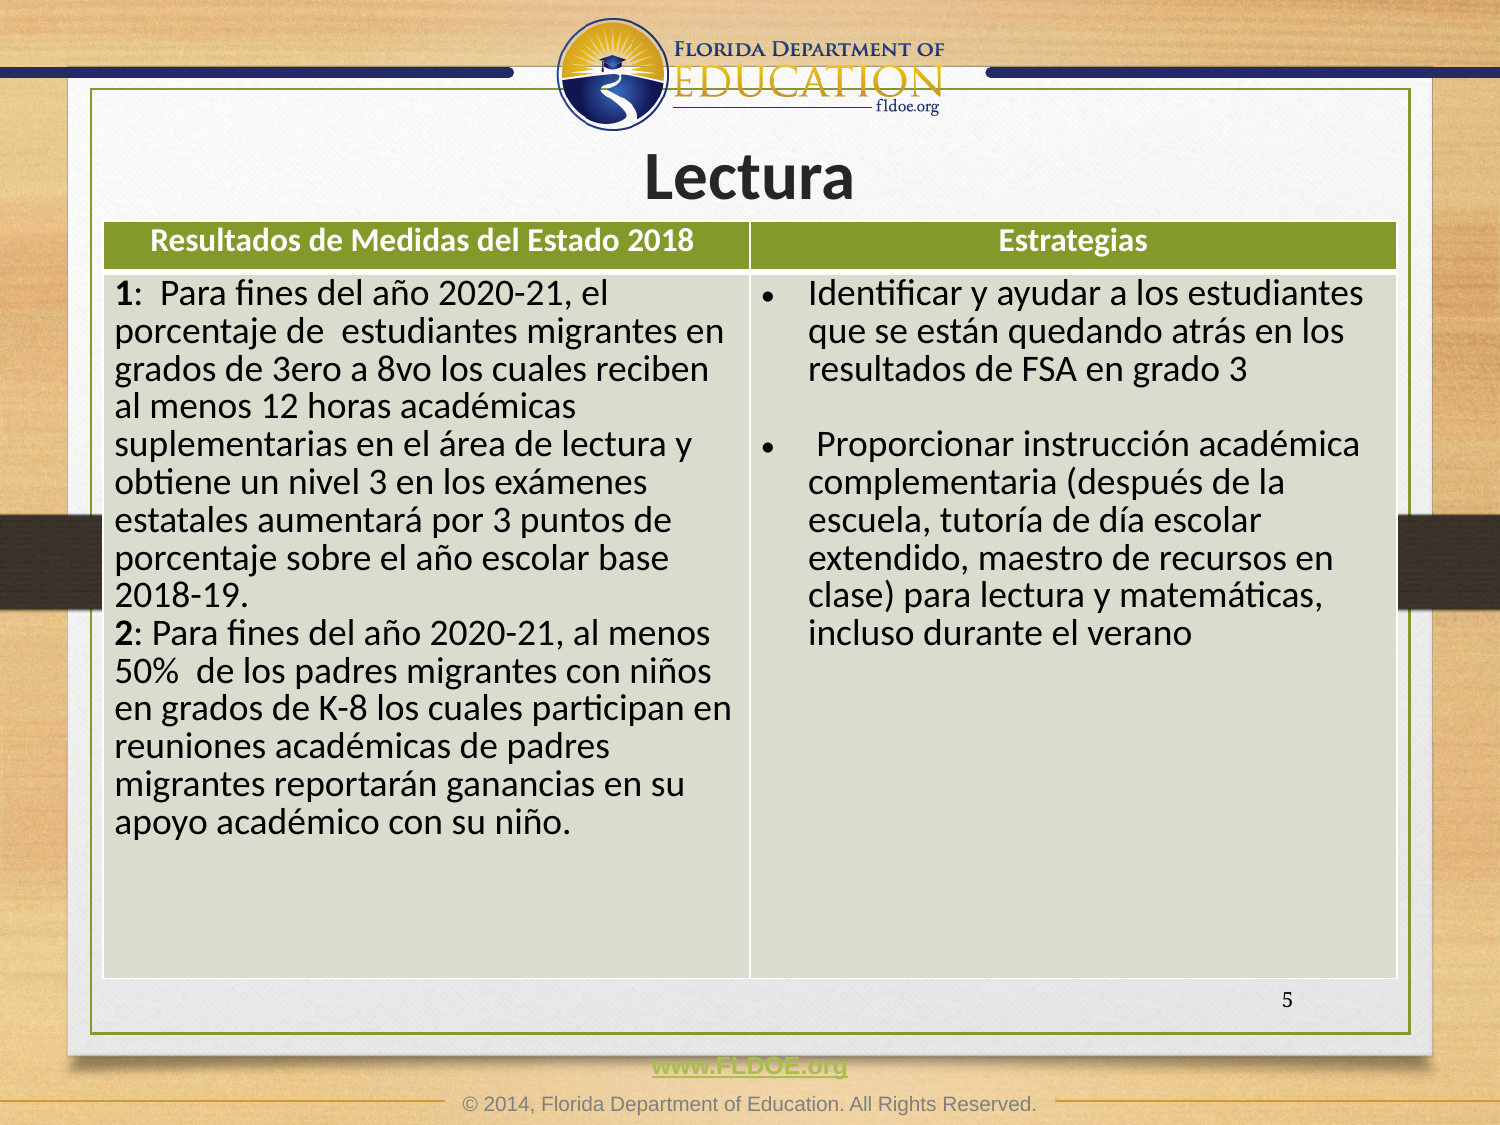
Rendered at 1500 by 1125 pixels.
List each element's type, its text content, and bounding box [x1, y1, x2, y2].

slide_number 5 [1243, 977, 1309, 1024]
picture [0, 0, 1500, 1125]
table_header Resultados de Medidas del Estado 2018 [104, 222, 749, 269]
table_cell Identificar y ayudar a los estudiantes que se están quedando atrás en los resultados de FSA en grado 3 Proporcionar instrucción académica complementaria (después de la escuela, tutoría de día escolar extendido, maestro de recursos en clase) para lectura y matemáticas, incluso durante el verano [751, 275, 1396, 978]
table_header Estrategias [751, 222, 1396, 269]
table_cell 1: Para fines del año 2020-21, el porcentaje de estudiantes migrantes en grados de 3ero a 8vo los cuales reciben al menos 12 horas académicas suplementarias en el área de lectura y obtiene un nivel 3 en los exámenes estatales aumentará por 3 puntos de porcentaje sobre el año escolar base 2018-19. 2: Para fines del año 2020-21, al menos 50% de los padres migrantes con niños en grados de K-8 los cuales participan en reuniones académicas de padres migrantes reportarán ganancias en su apoyo académico con su niño. [104, 275, 749, 978]
title Lectura [103, 122, 1397, 220]
